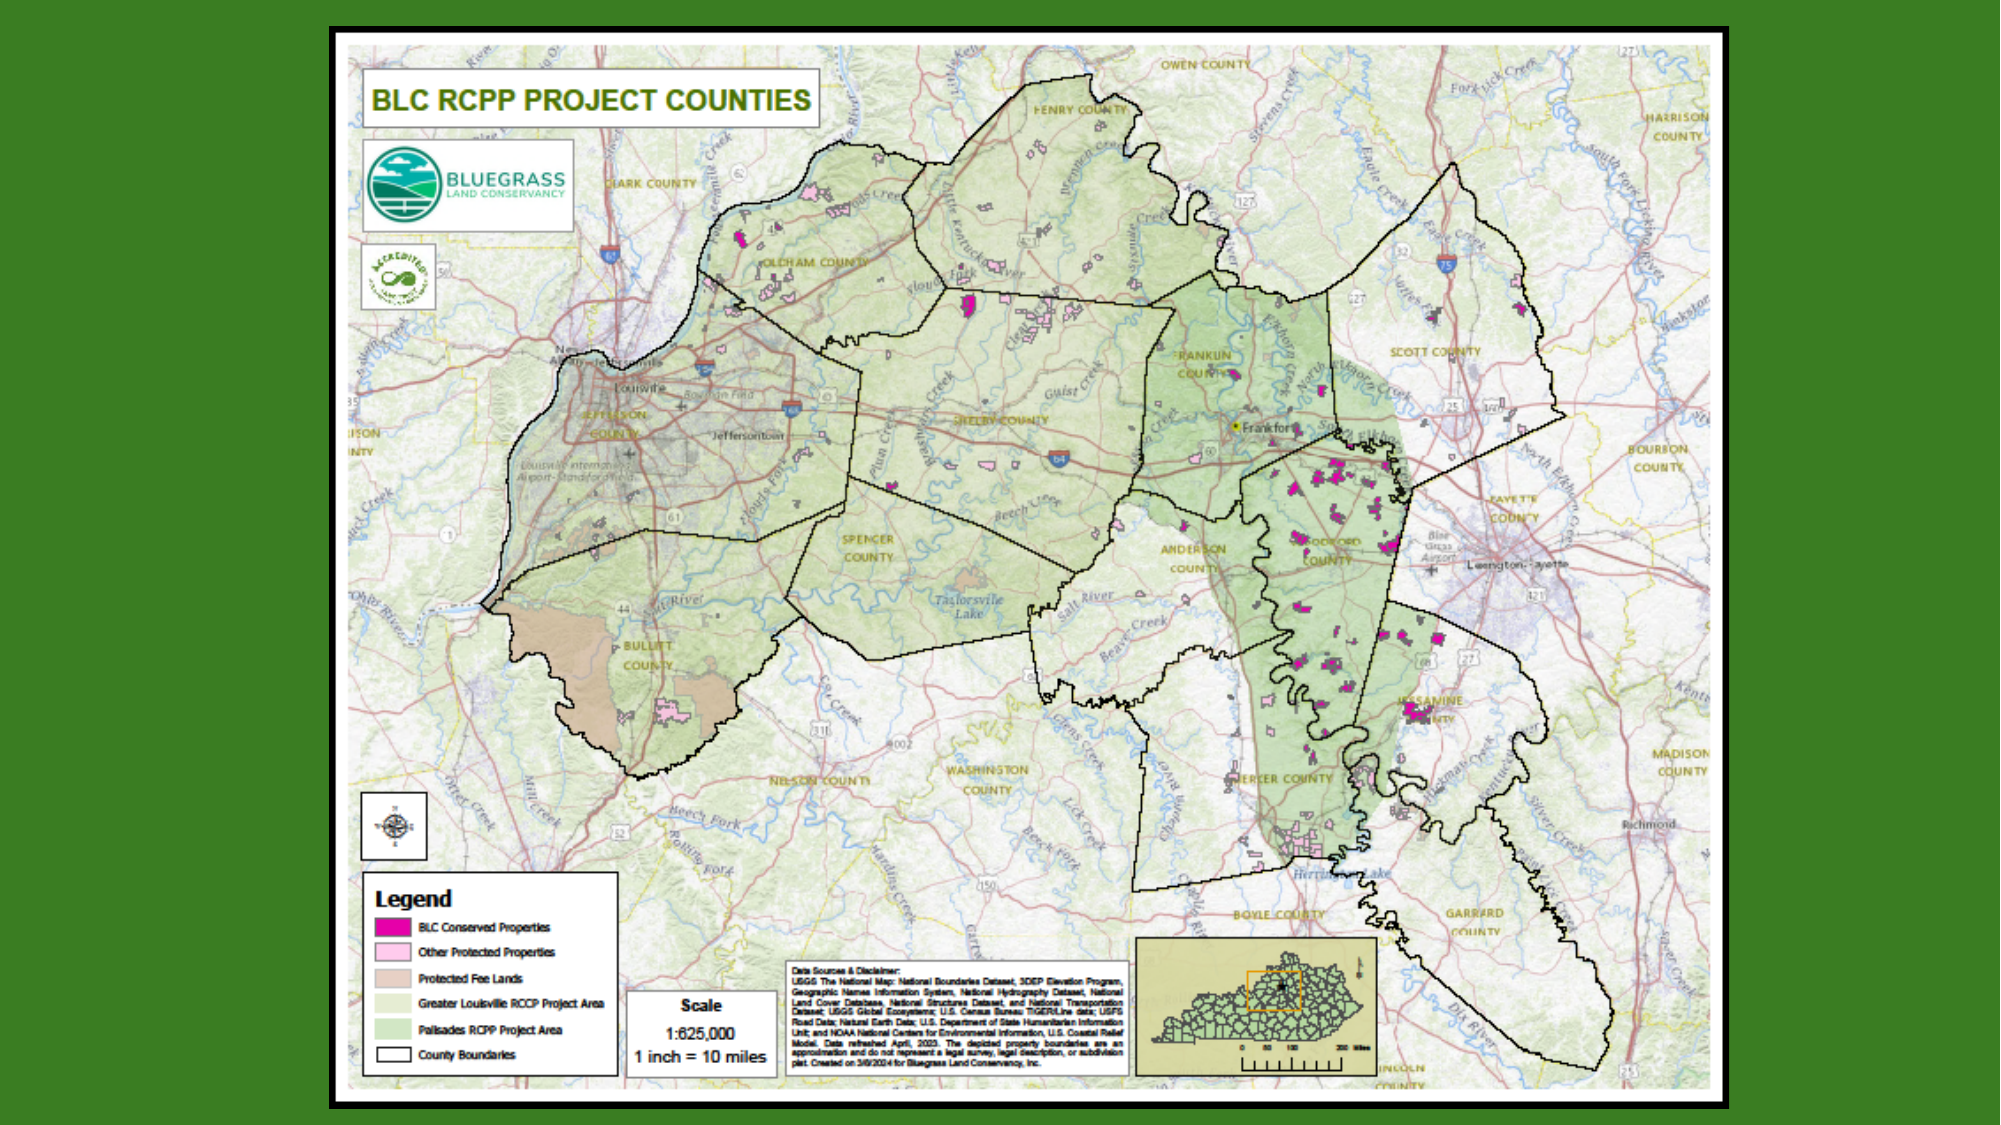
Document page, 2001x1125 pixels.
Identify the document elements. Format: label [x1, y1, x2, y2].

text_box [328, 25, 1730, 1109]
